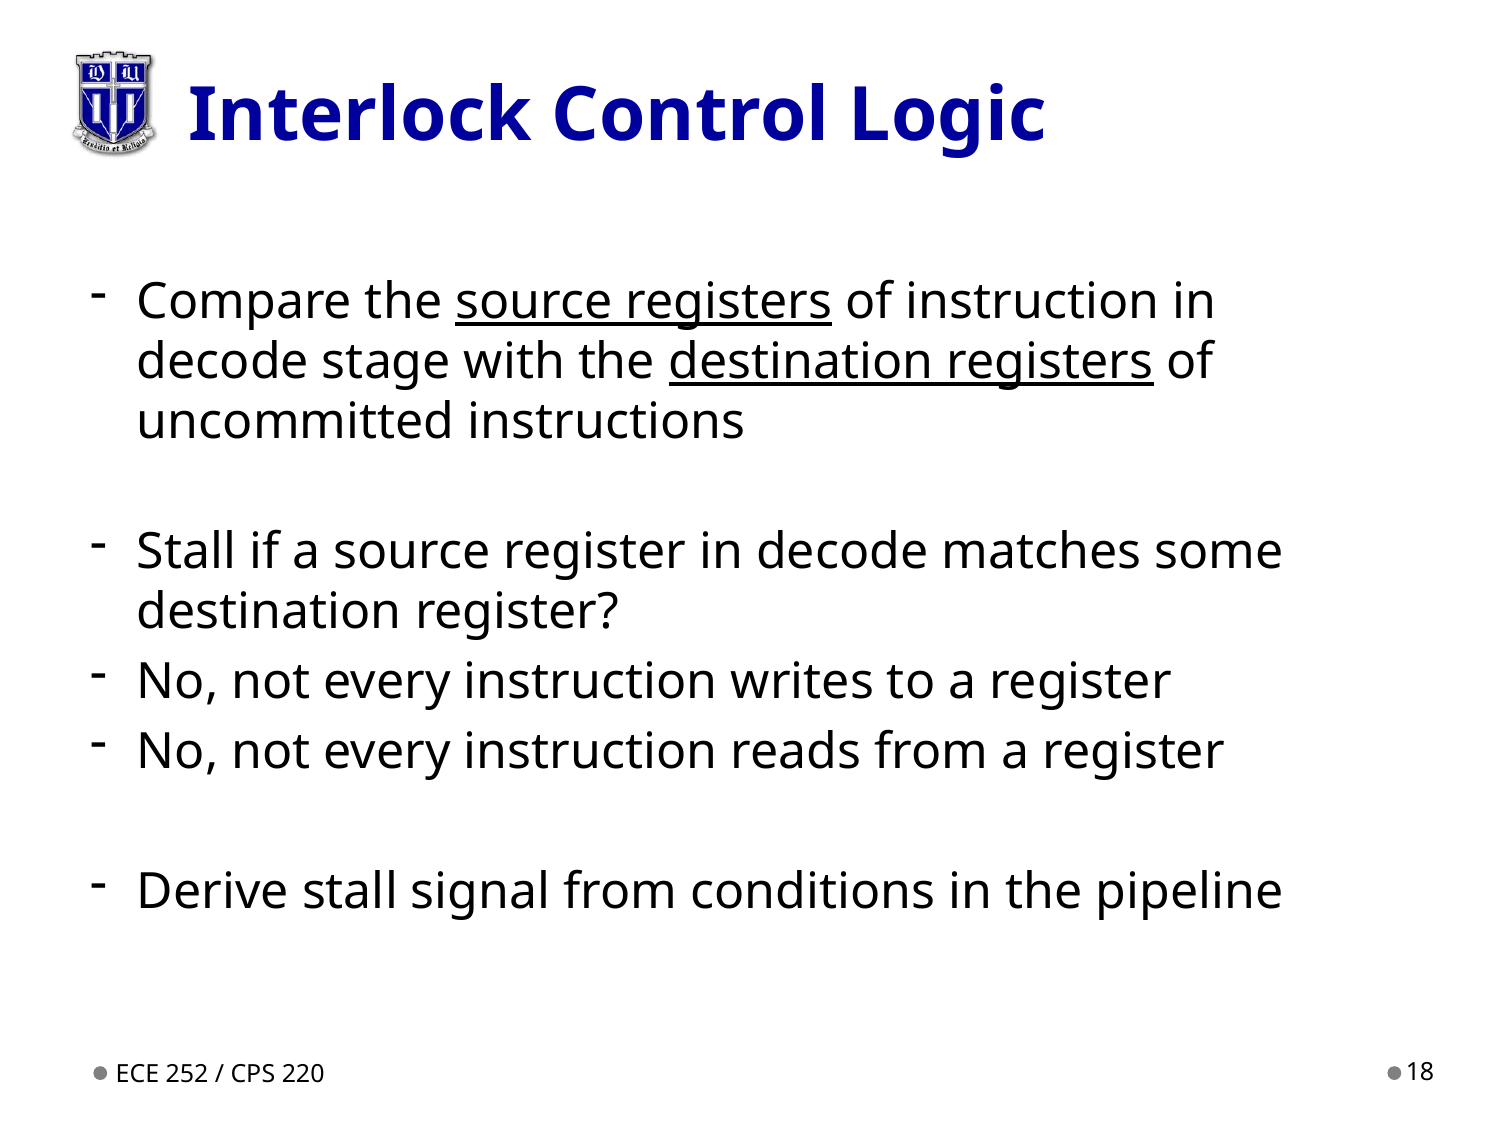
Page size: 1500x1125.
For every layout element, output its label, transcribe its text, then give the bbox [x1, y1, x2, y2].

slide_number 18 [1401, 1042, 1494, 1103]
picture [62, 45, 163, 161]
text_box Interlock Control Logic [173, 24, 1475, 163]
footer ECE 252 / CPS 220 [108, 1042, 576, 1103]
list Compare the source registers of instruction in decode stage with the destination registers of uncommitted instructions Stall if a source register in decode matches some destination register? No, not every instruction writes to a register No, not every instruction reads from a register Derive stall signal from conditions in the pipeline [75, 190, 1412, 1017]
